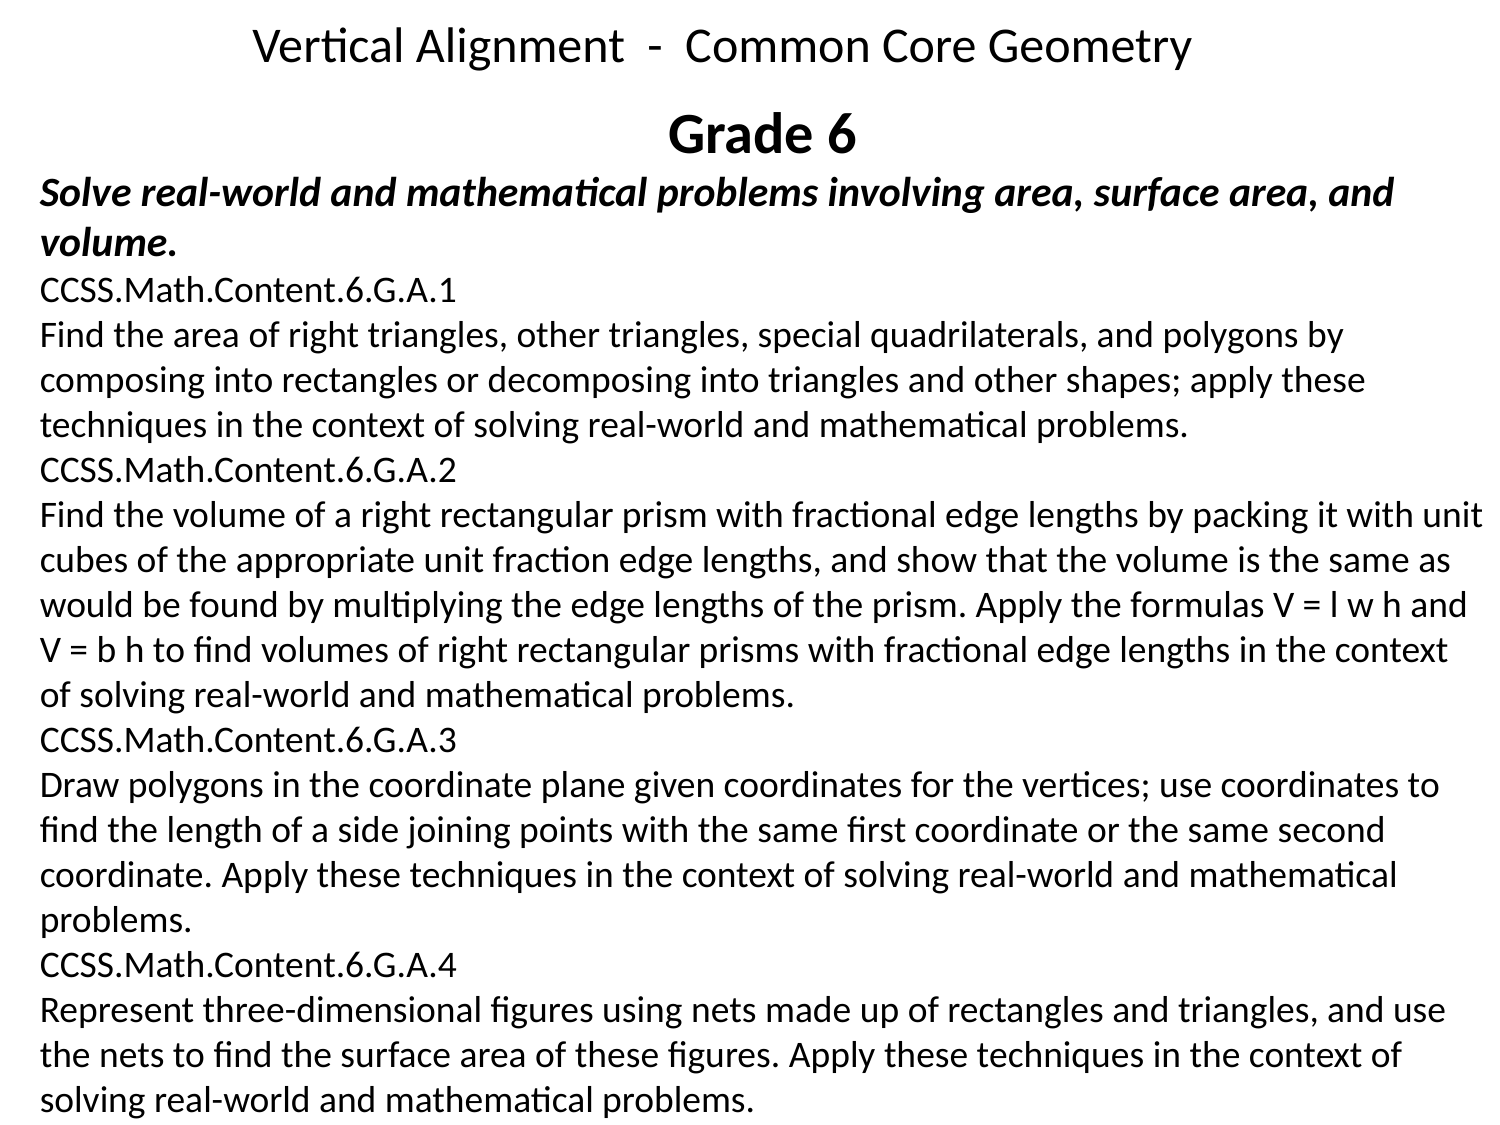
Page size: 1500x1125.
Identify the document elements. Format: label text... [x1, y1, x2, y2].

text_box Vertical Alignment - Common Core Geometry [237, 5, 1250, 81]
text_box Grade 6 Solve real-world and mathematical problems involving area, surface area, and volume. CCSS.Math.Content.6.G.A.1 Find the area of right triangles, other triangles, special quadrilaterals, and polygons by composing into rectangles or decomposing into triangles and other shapes; apply these techniques in the context of solving real-world and mathematical problems. CCSS.Math.Content.6.G.A.2 Find the volume of a right rectangular prism with fractional edge lengths by packing it with unit cubes of the appropriate unit fraction edge lengths, and show that the volume is the same as would be found by multiplying the edge lengths of the prism. Apply the formulas V = l w h and V = b h to find volumes of right rectangular prisms with fractional edge lengths in the context of solving real-world and mathematical problems. CCSS.Math.Content.6.G.A.3 Draw polygons in the coordinate plane given coordinates for the vertices; use coordinates to find the length of a side joining points with the same first coordinate or the same second coordinate. Apply these techniques in the context of solving real-world and mathematical problems. CCSS.Math.Content.6.G.A.4 Represent three-dimensional figures using nets made up of rectangles and triangles, and use the nets to find the surface area of these figures. Apply these techniques in the context of solving real-world and mathematical problems. [24, 87, 1500, 1125]
